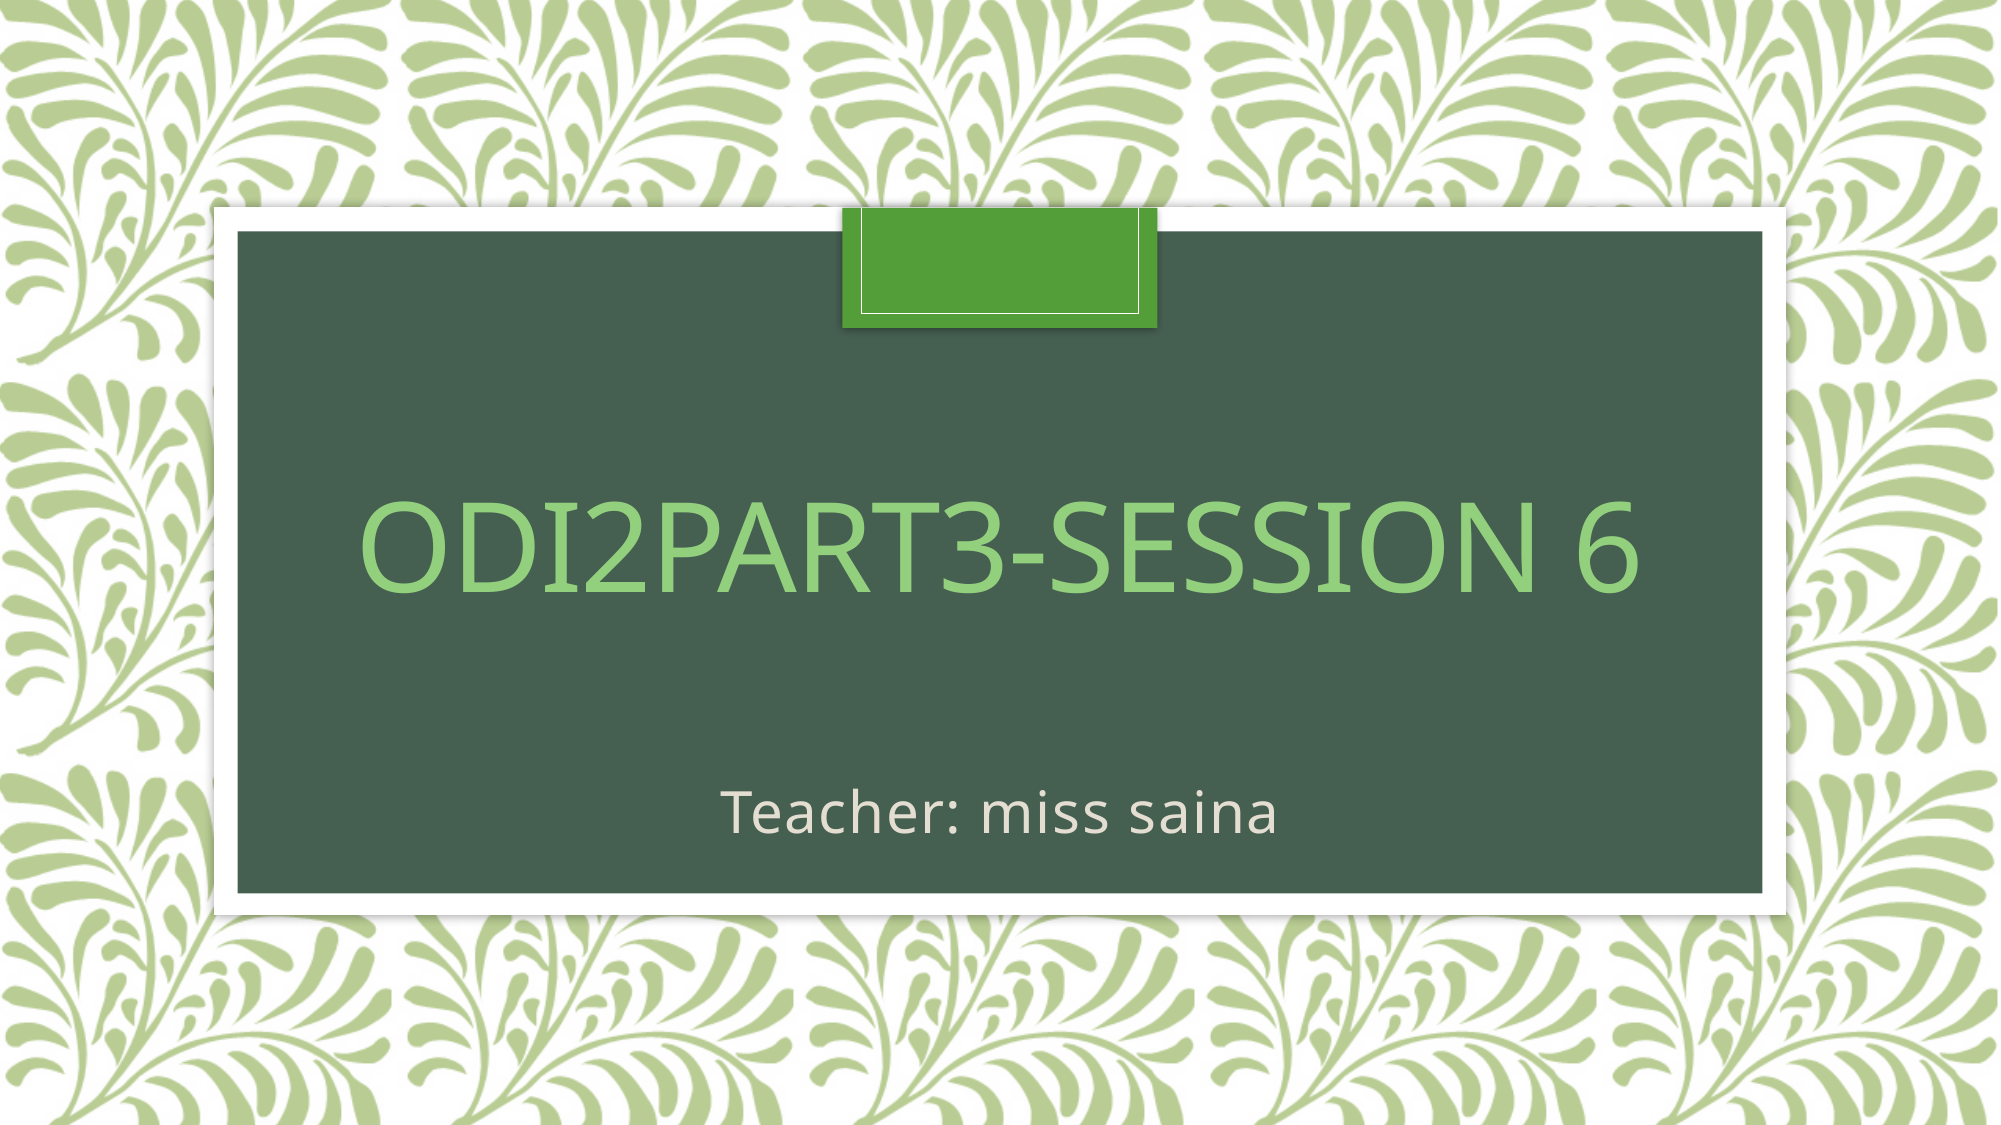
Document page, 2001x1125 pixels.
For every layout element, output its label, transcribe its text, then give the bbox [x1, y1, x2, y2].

subtitle Teacher: miss saina [256, 768, 1745, 844]
title Odi2part3-session 6 [256, 343, 1744, 768]
